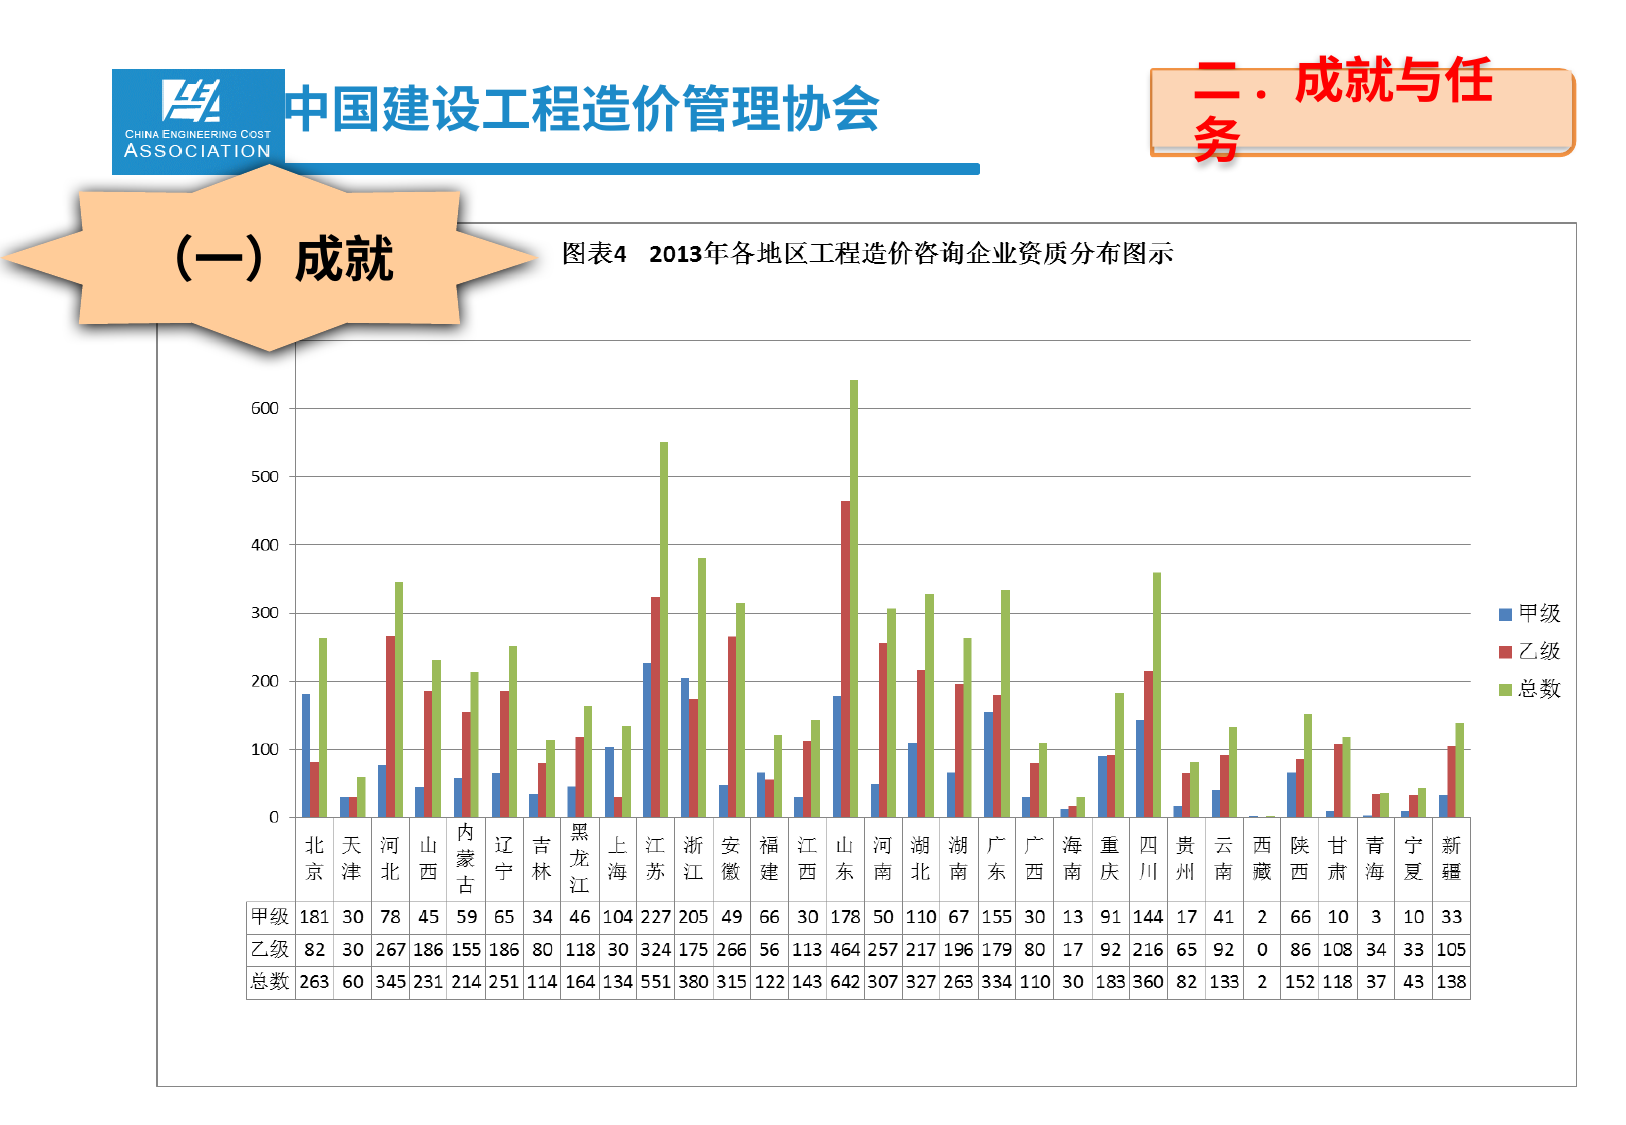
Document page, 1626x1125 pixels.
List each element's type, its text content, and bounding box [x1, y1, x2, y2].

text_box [112, 68, 978, 175]
text_box （一）成就 [0, 183, 461, 325]
text_box [1284, 179, 1588, 275]
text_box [1152, 70, 1575, 156]
picture [155, 222, 1578, 1088]
